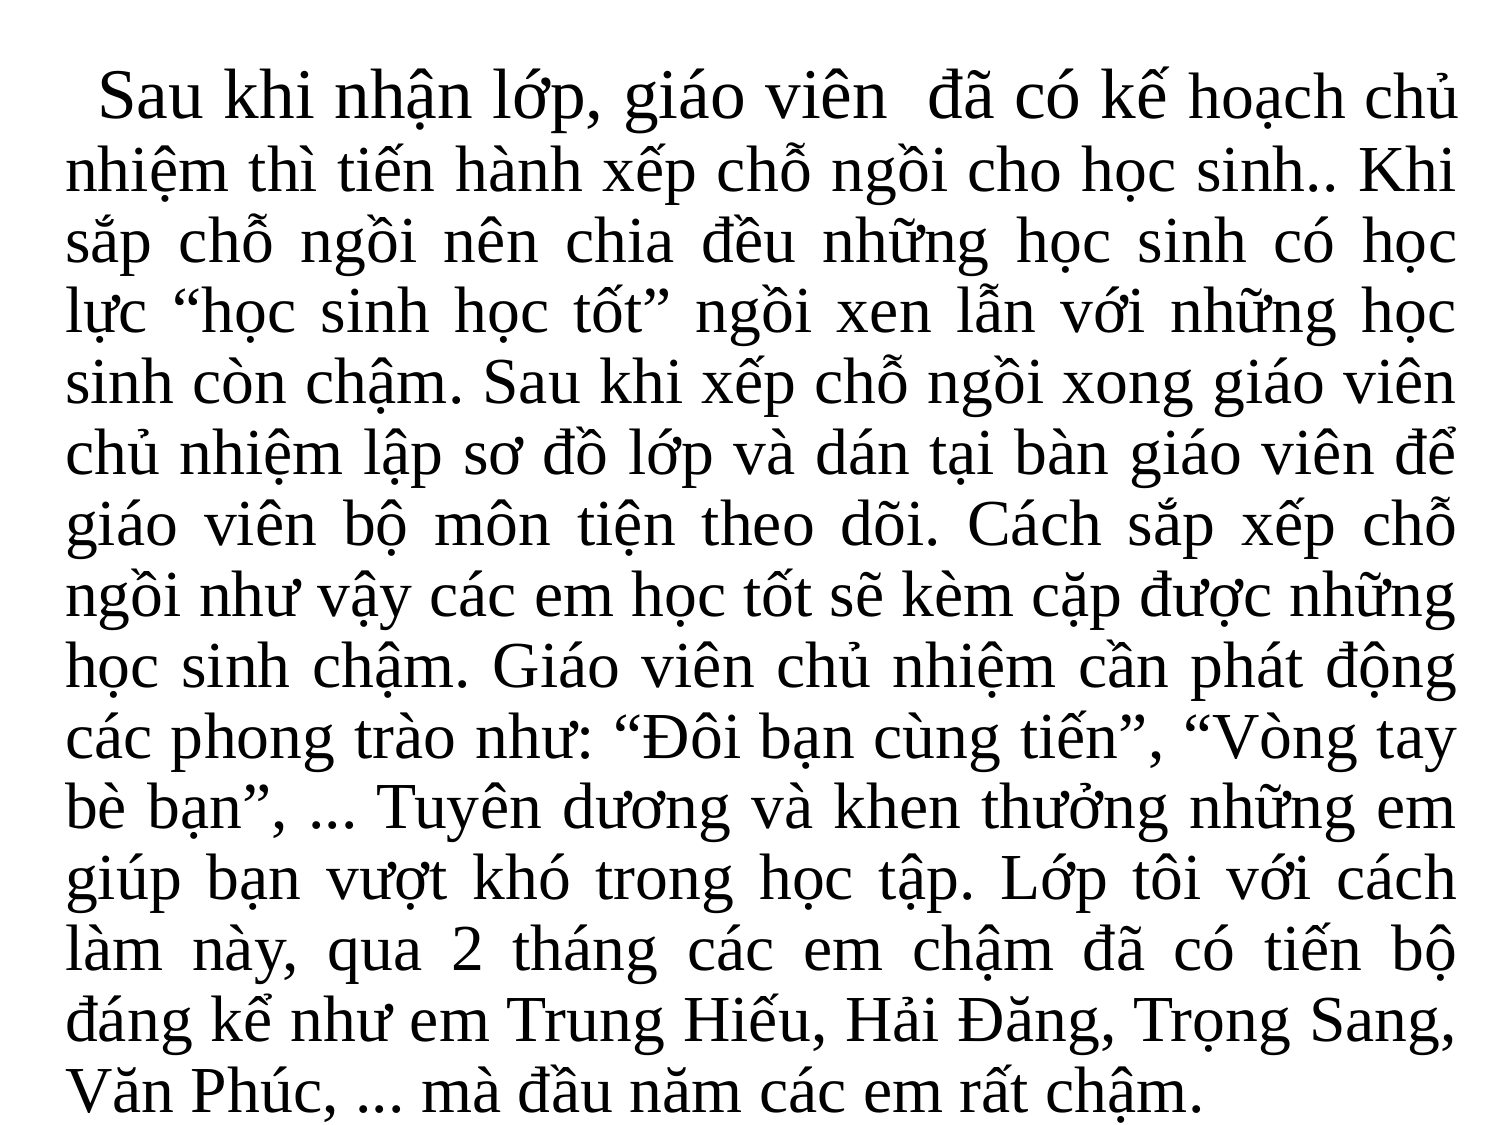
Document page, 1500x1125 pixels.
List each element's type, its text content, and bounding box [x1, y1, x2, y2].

list Sau khi nhận lớp, giáo viên đã có kế hoạch chủ nhiệm thì tiến hành xếp chỗ ngồi cho học sinh.. Khi sắp chỗ ngồi nên chia đều những học sinh có học lực “học sinh học tốt” ngồi xen lẫn với những học sinh còn chậm. Sau khi xếp chỗ ngồi xong giáo viên chủ nhiệm lập sơ đồ lớp và dán tại bàn giáo viên để giáo viên bộ môn tiện theo dõi. Cách sắp xếp chỗ ngồi như vậy các em học tốt sẽ kèm cặp được những học sinh chậm. Giáo viên chủ nhiệm cần phát động các phong trào như: “Đôi bạn cùng tiến”, “Vòng tay bè bạn”, ... Tuyên dương và khen thưởng những em giúp bạn vượt khó trong học tập. Lớp tôi với cách làm này, qua 2 tháng các em chậm đã có tiến bộ đáng kể như em Trung Hiếu, Hải Đăng, Trọng Sang, Văn Phúc, ... mà đầu năm các em rất chậm. [50, 50, 1475, 1125]
